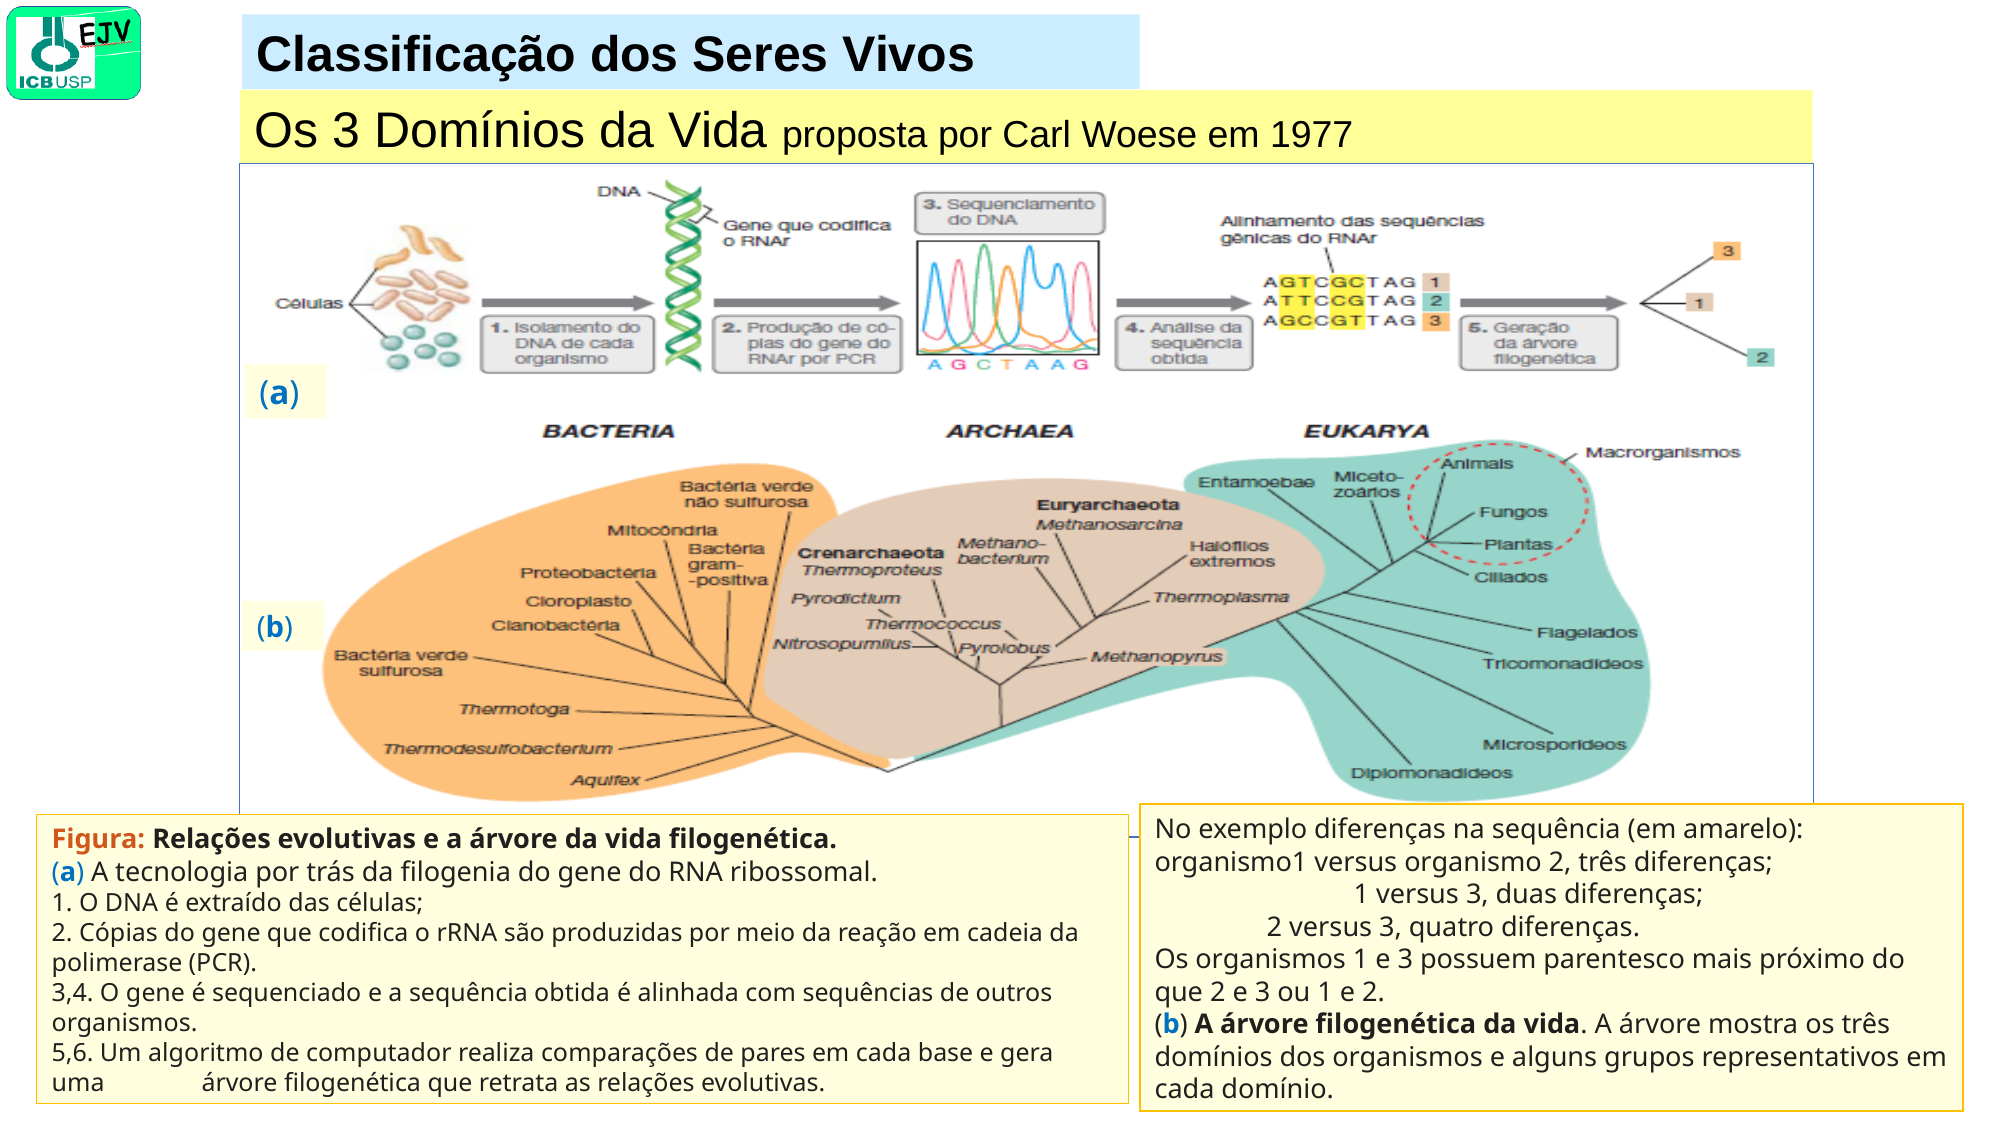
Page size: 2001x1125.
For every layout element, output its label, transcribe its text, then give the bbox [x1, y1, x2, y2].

picture [240, 164, 1813, 837]
text_box Classificação dos Seres Vivos [242, 14, 1140, 89]
text_box [397, 89, 918, 93]
text_box No exemplo diferenças na sequência (em amarelo): organismo1 versus organismo 2, três diferenças; 1 versus 3, duas diferenças; 2 versus 3, quatro diferenças. Os organismos 1 e 3 possuem parentesco mais próximo do que 2 e 3 ou 1 e 2. (b) A árvore filogenética da vida. A árvore mostra os três domínios dos organismos e alguns grupos representativos em cada domínio. [1139, 804, 1963, 1112]
picture [0, 0, 150, 105]
text_box Figura: Relações evolutivas e a árvore da vida filogenética. (a) A tecnologia por trás da filogenia do gene do RNA ribossomal. 1. O DNA é extraído das células; 2. Cópias do gene que codifica o rRNA são produzidas por meio da reação em cadeia da polimerase (PCR). 3,4. O gene é sequenciado e a sequência obtida é alinhada com sequências de outros organismos. 5,6. Um algoritmo de computador realiza comparações de pares em cada base e gera uma árvore filogenética que retrata as relações evolutivas. [36, 814, 1129, 1104]
text_box Os 3 Domínios da Vida proposta por Carl Woese em 1977 [240, 90, 1813, 163]
